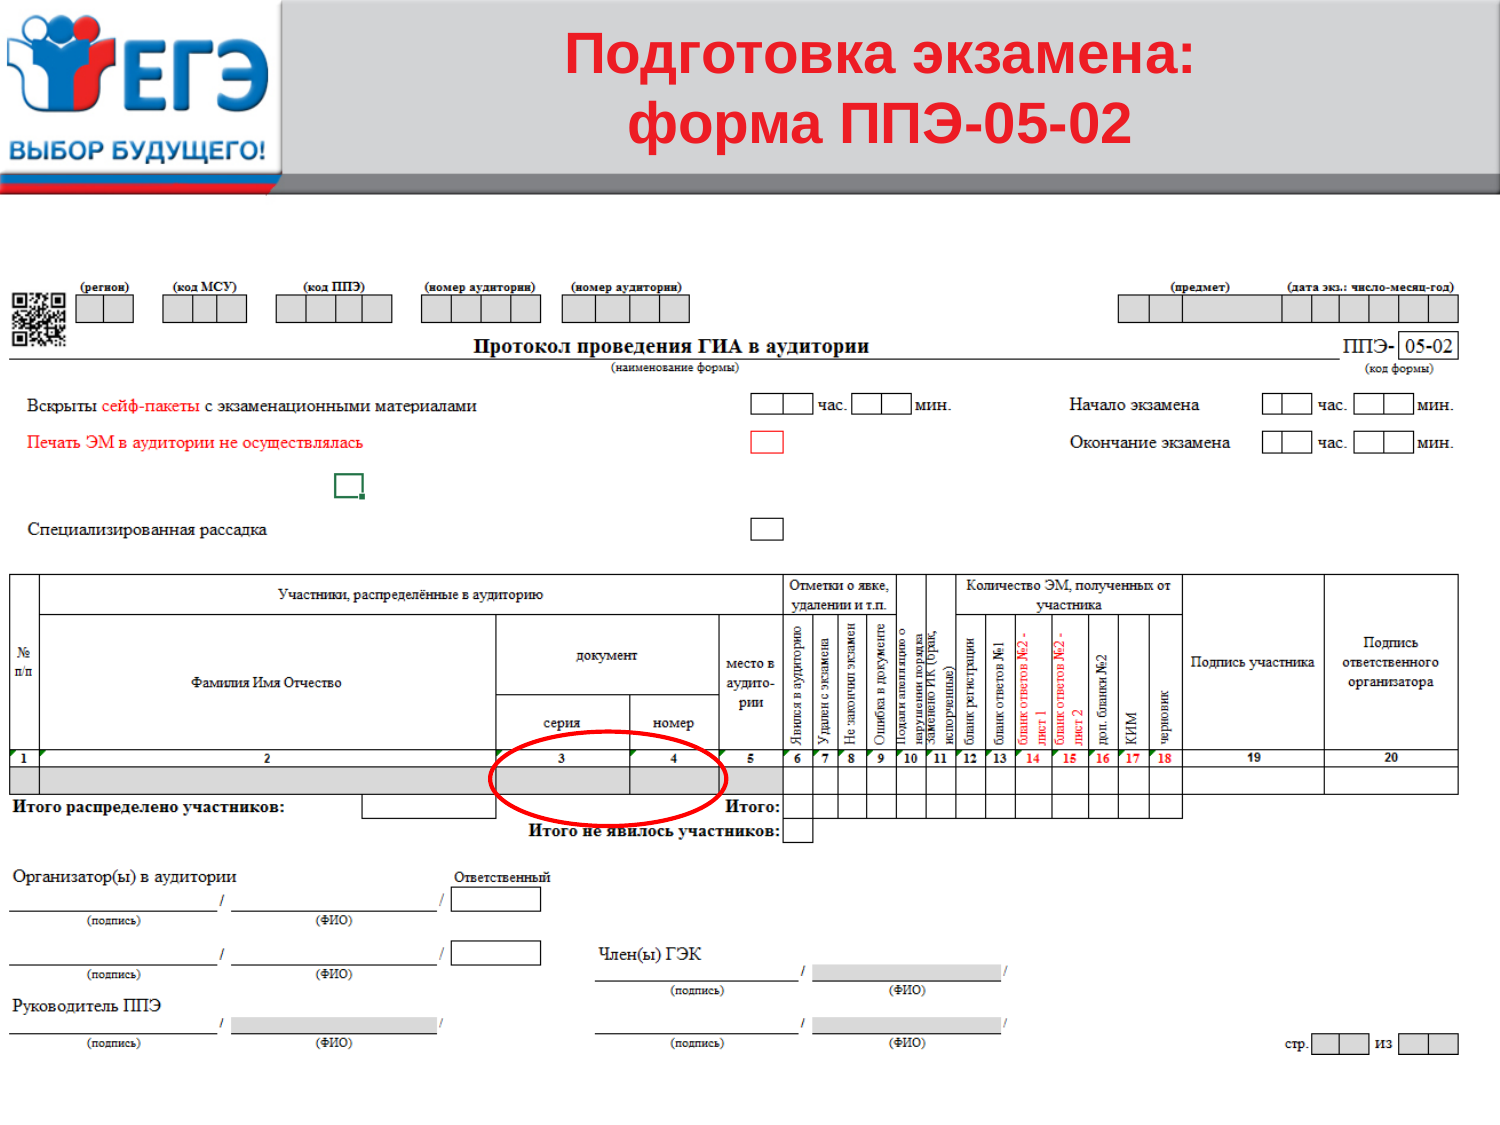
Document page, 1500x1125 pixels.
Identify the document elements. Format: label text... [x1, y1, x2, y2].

title Подготовка экзамена: форма ППЭ-05-02 [283, 0, 1495, 173]
picture [0, 0, 1500, 1125]
